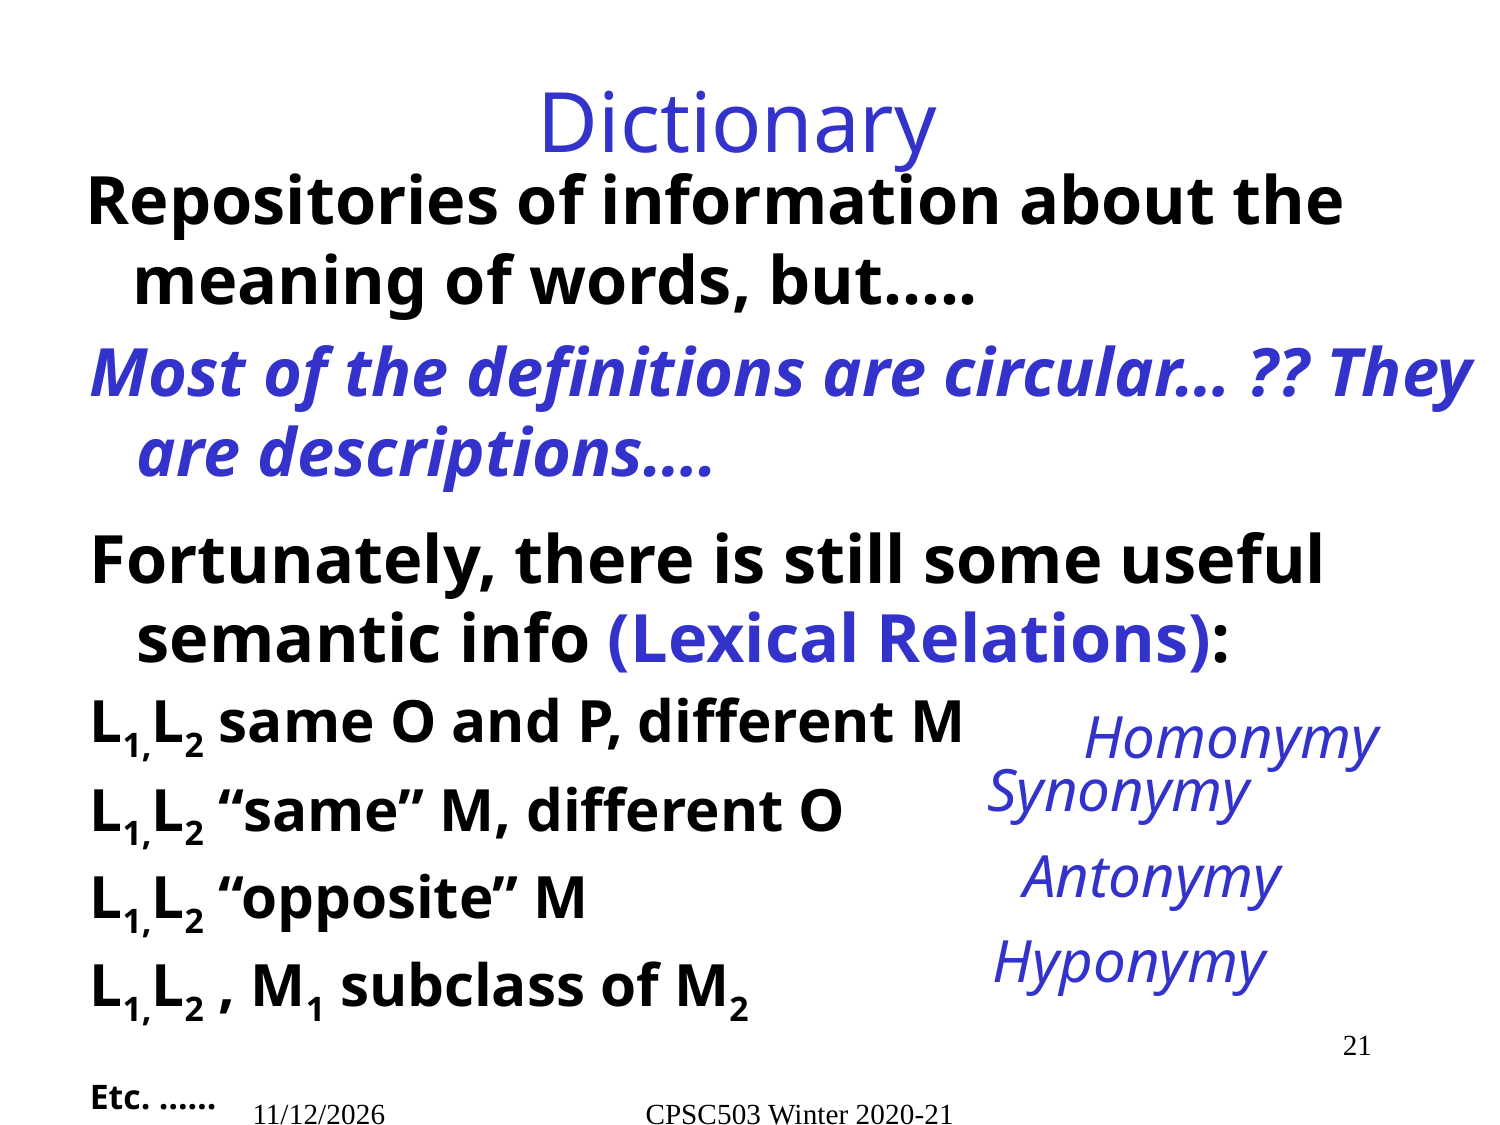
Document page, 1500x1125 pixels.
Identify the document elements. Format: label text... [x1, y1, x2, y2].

text_box Fortunately, there is still some useful semantic info (Lexical Relations): L1,L2 same O and P, different M L1,L2 “same” M, different O L1,L2 “opposite” M L1,L2 , M1 subclass of M2 Etc. …… [0, 508, 1388, 1002]
text_box Antonymy [920, 831, 1384, 916]
title Dictionary [99, 24, 1376, 149]
footer CPSC503 Winter 2020-21 [562, 1087, 1038, 1125]
text_box Most of the definitions are circular… ?? They are descriptions…. [0, 322, 1500, 436]
list Repositories of information about the meaning of words, but….. [0, 149, 1497, 322]
text_box Synonymy [887, 746, 1350, 831]
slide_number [237, 1087, 551, 1125]
slide_number 21 [1074, 1018, 1388, 1094]
text_box Hyponymy [897, 916, 1361, 1002]
text_box Homonymy [999, 692, 1463, 778]
